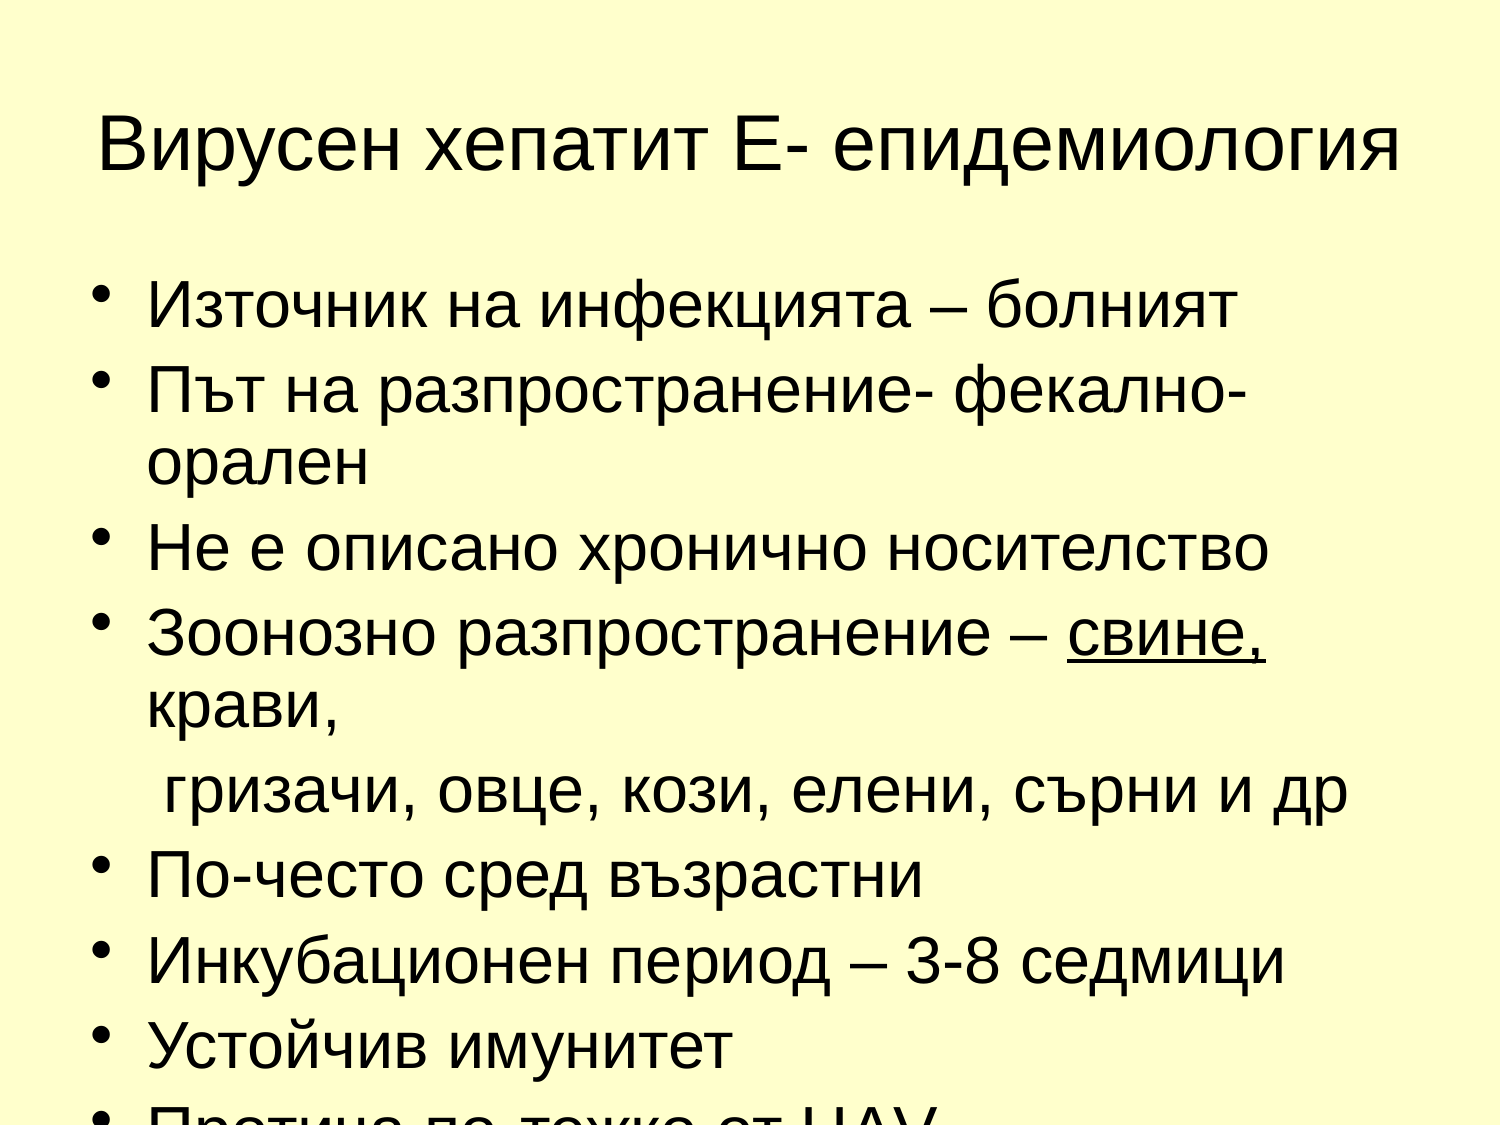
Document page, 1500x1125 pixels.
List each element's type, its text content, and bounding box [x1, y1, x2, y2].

list Източник на инфекцията – болният Път на разпространение- фекално-орален Не е описано хронично носителство Зоонозно разпространение – свине, крави, гризачи, овце, кози, елени, сърни и др По-често сред възрастни Инкубационен период – 3-8 седмици Устойчив имунитет Протича по-тежко от НАV [75, 262, 1425, 1005]
title Вирусен хепатит Е- епидемиология [75, 45, 1425, 233]
